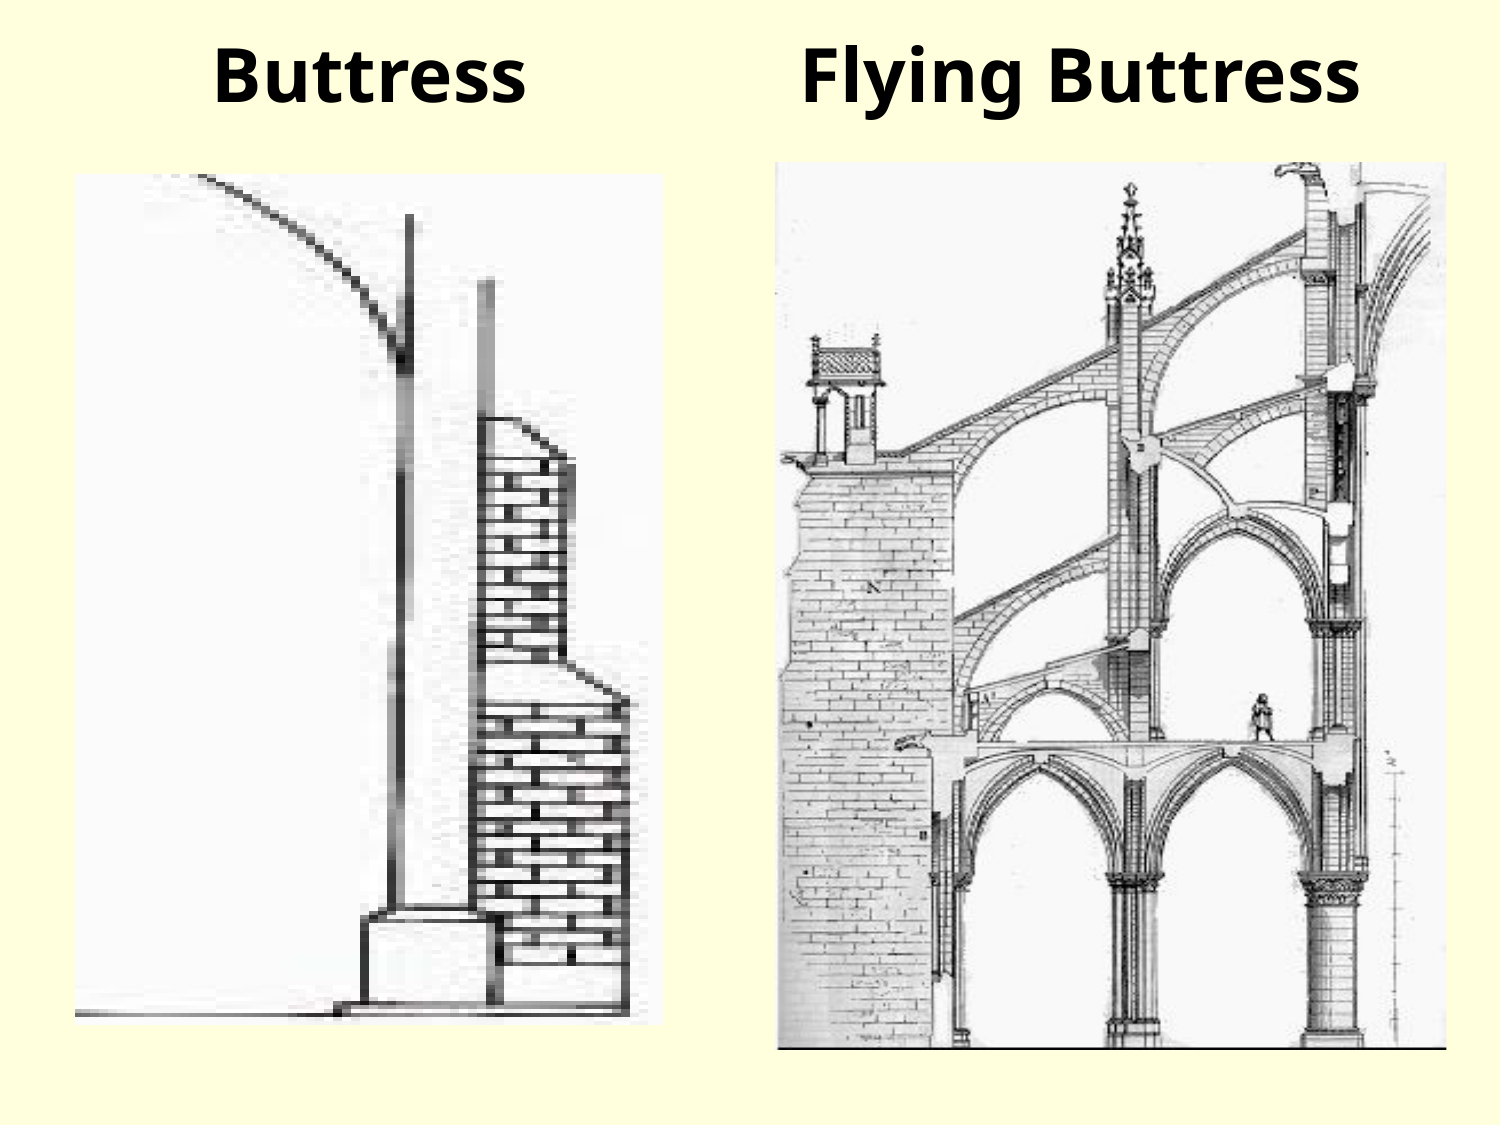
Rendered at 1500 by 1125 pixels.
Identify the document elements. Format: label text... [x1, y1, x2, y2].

picture [774, 162, 1447, 1051]
title Buttress Flying Buttress [112, 7, 1463, 138]
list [74, 174, 664, 1026]
